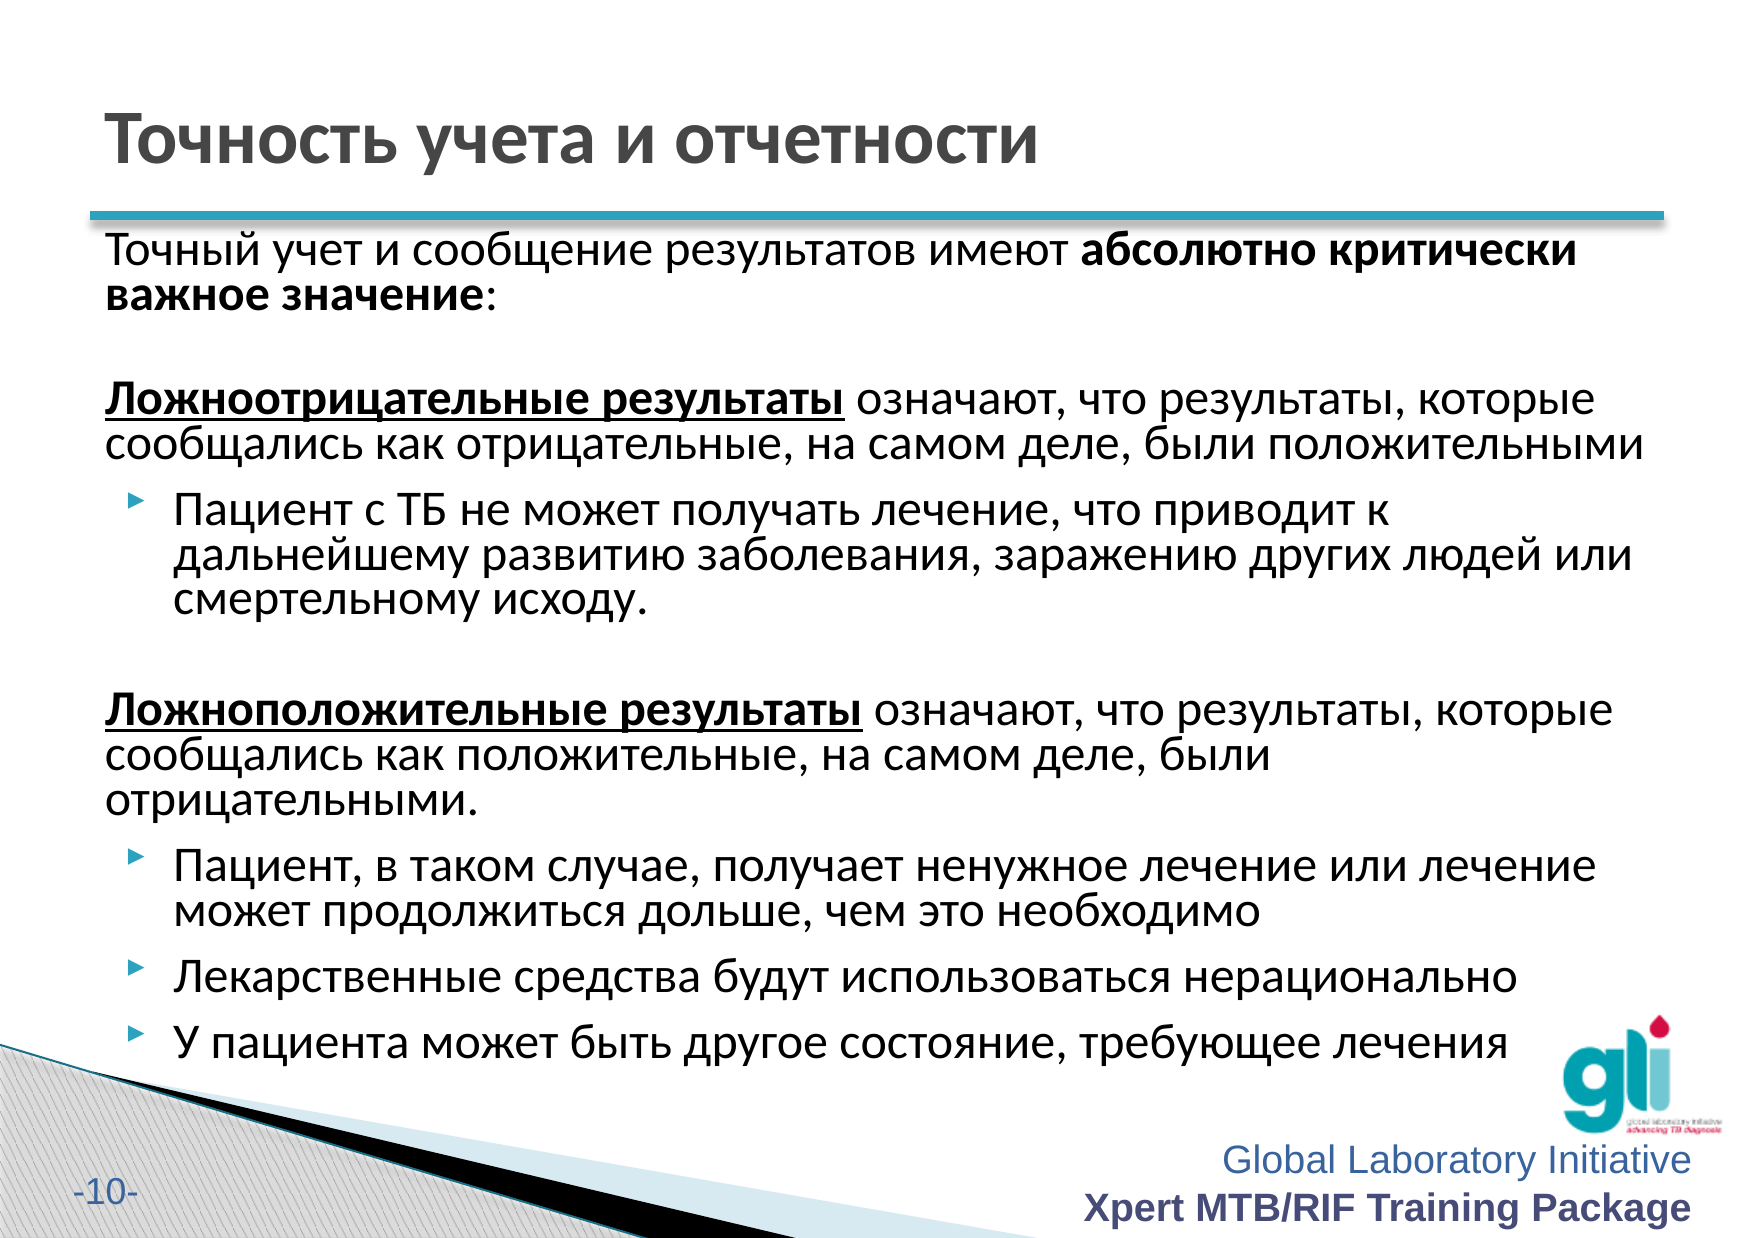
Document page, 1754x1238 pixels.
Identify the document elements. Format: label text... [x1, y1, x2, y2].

picture [1553, 1011, 1727, 1139]
title Точность учета и отчетности [87, 49, 1666, 216]
list Точный учет и сообщение результатов имеют абсолютно критически важное значение: Ложноотрицательные результаты означают, что результаты, которые сообщались как отрицательные, на самом деле, были положительными Пациент с ТБ не может получать лечение, что приводит к дальнейшему развитию заболевания, заражению других людей или смертельному исходу. Ложноположительные результаты означают, что результаты, которые сообщались как положительные, на самом деле, были отрицательными. Пациент, в таком случае, получает ненужное лечение или лечение может продолжиться дольше, чем это необходимо Лекарственные средства будут использоваться нерационально У пациента может быть другое состояние, требующее лечения [87, 221, 1666, 950]
